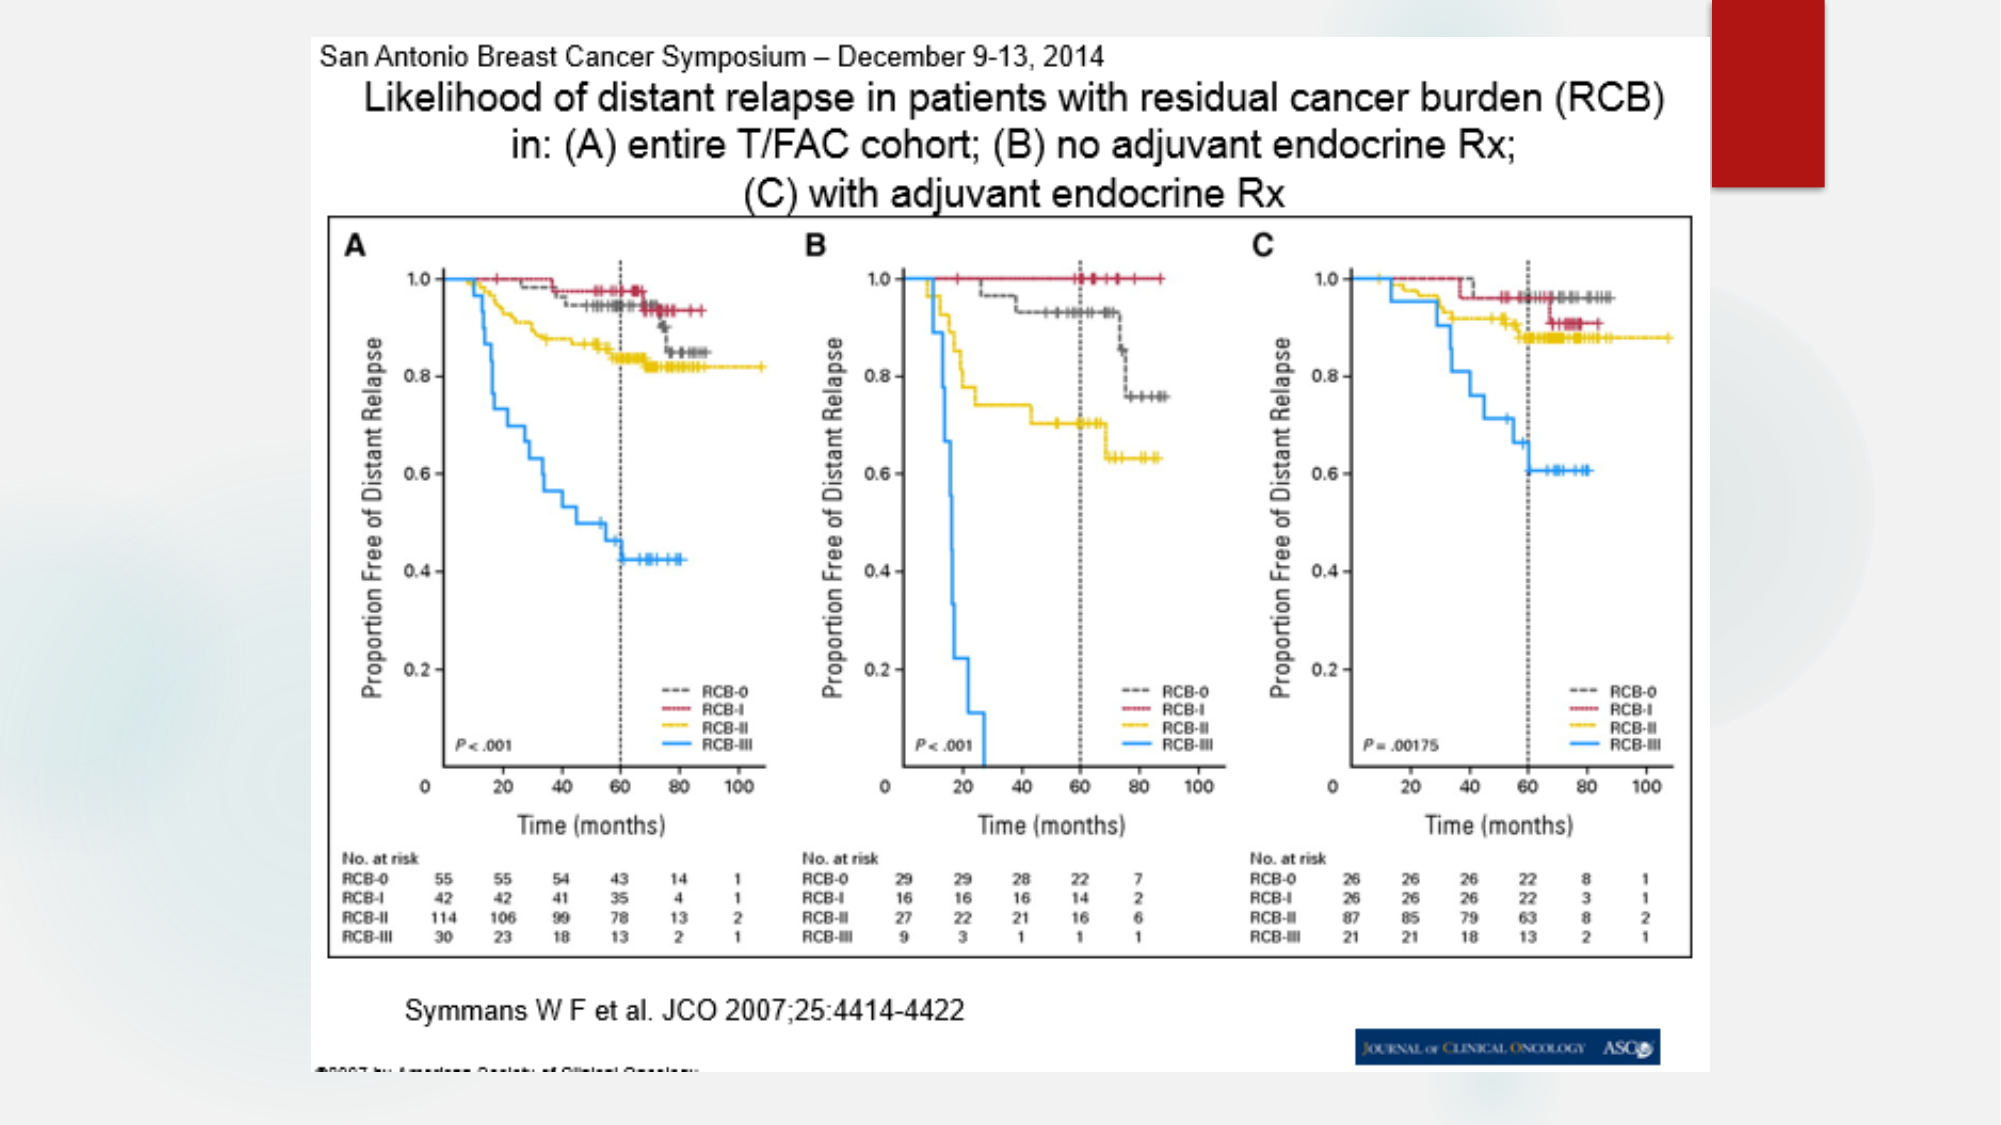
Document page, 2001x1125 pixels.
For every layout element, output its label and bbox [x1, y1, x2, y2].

picture [0, 0, 1711, 1125]
